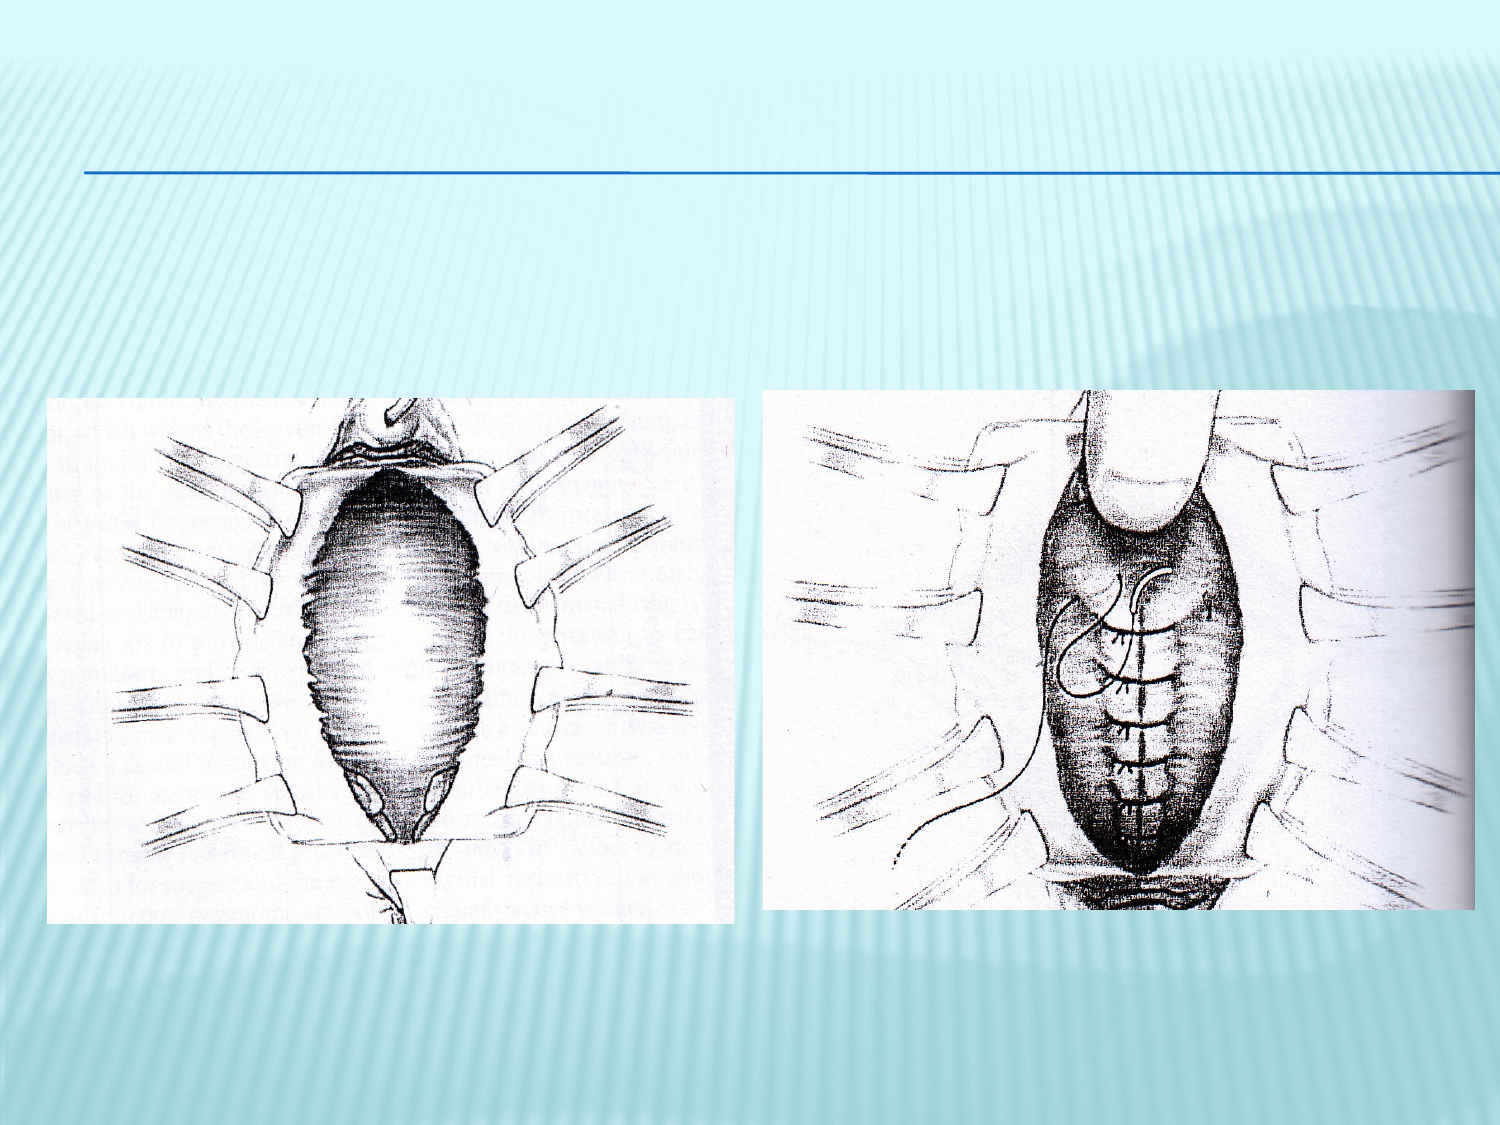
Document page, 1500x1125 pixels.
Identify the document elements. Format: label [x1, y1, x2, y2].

list [46, 398, 735, 924]
list [762, 390, 1476, 910]
